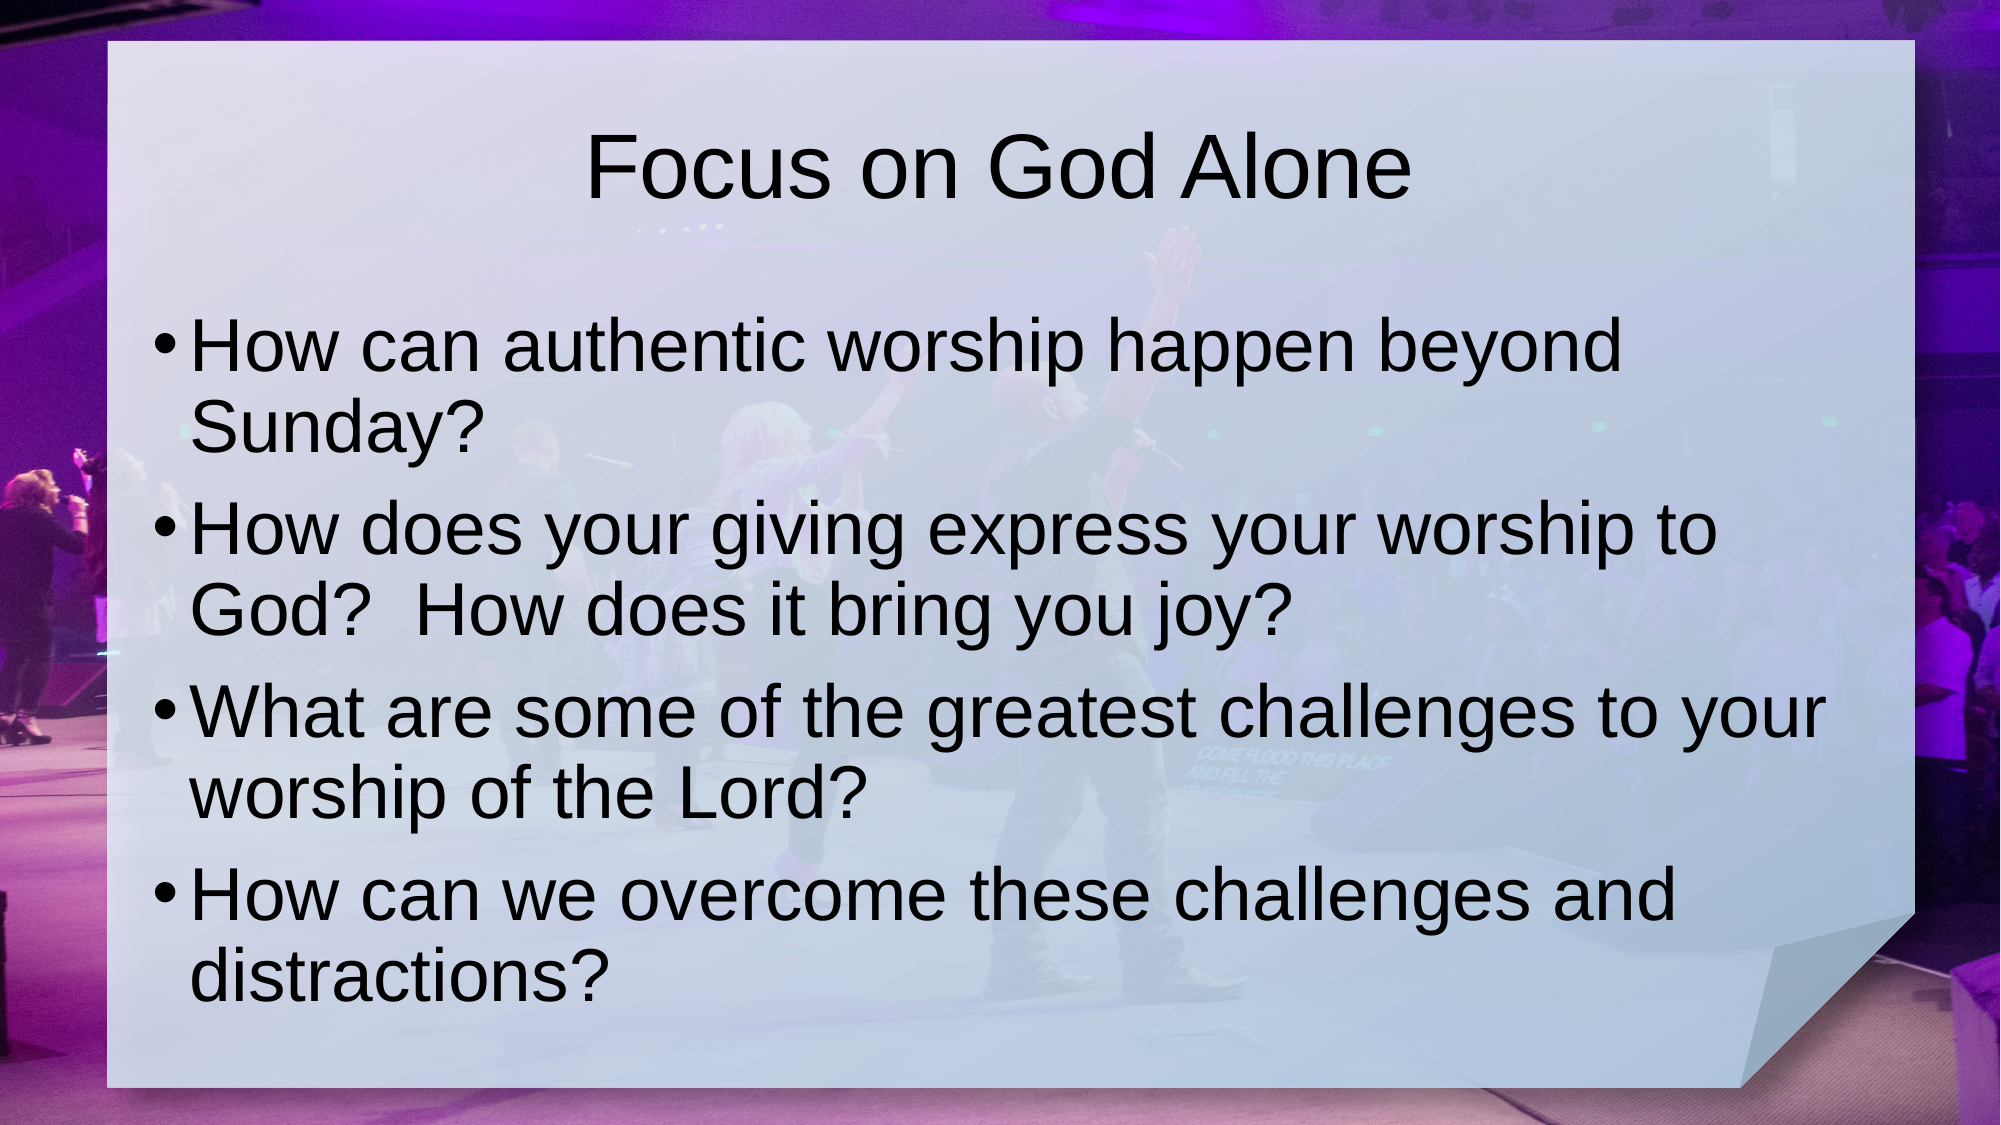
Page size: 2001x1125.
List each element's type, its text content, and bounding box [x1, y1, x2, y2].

title Focus on God Alone [137, 59, 1863, 278]
list How can authentic worship happen beyond Sunday? How does your giving express your worship to God? How does it bring you joy? What are some of the greatest challenges to your worship of the Lord? How can we overcome these challenges and distractions? [137, 299, 1863, 1014]
picture [0, 0, 2001, 1125]
